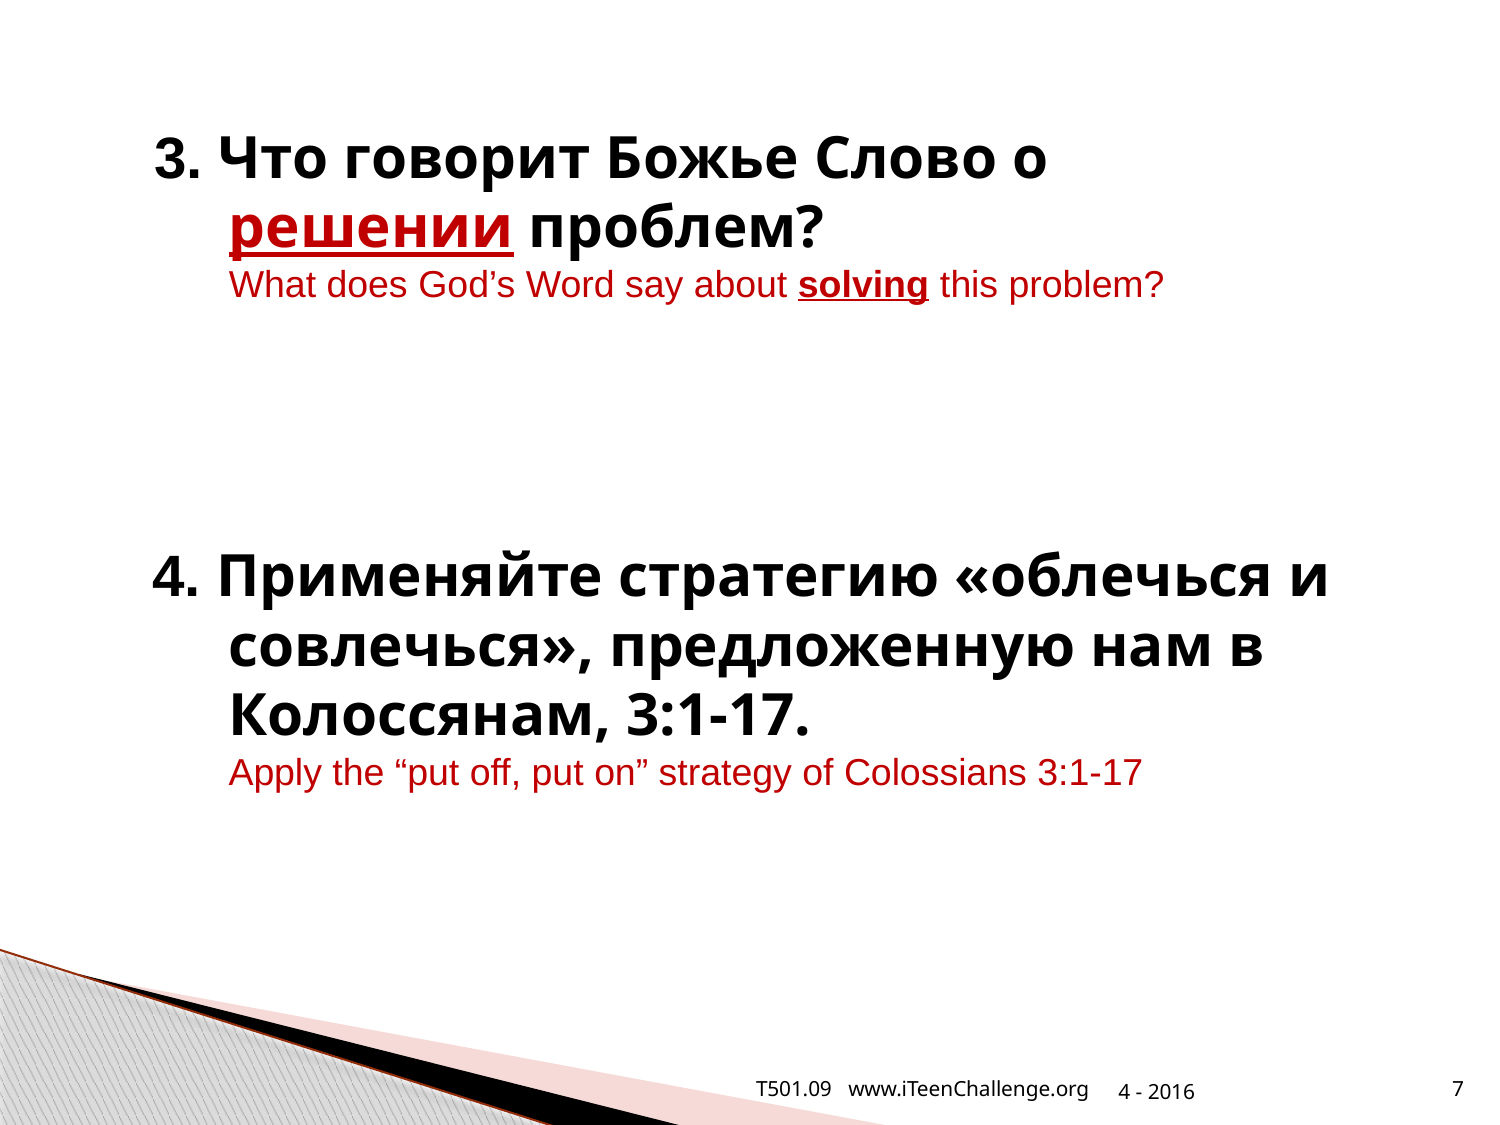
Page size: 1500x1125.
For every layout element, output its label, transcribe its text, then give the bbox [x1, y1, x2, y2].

list 3. Что говорит Божье Слово о решении проблем? What does God’s Word say about solving this problem? 4. Применяйте стратегию «облечься и совлечься», предложенную нам в Колоссянам, 3:1-17. Apply the “put off, put on” strategy of Colossians 3:1-17 [137, 112, 1350, 950]
slide_number 4 - 2016 [1105, 1051, 1418, 1112]
slide_number 7 [1418, 1051, 1479, 1112]
footer T501.09 www.iTeenChallenge.org [718, 1051, 1105, 1112]
